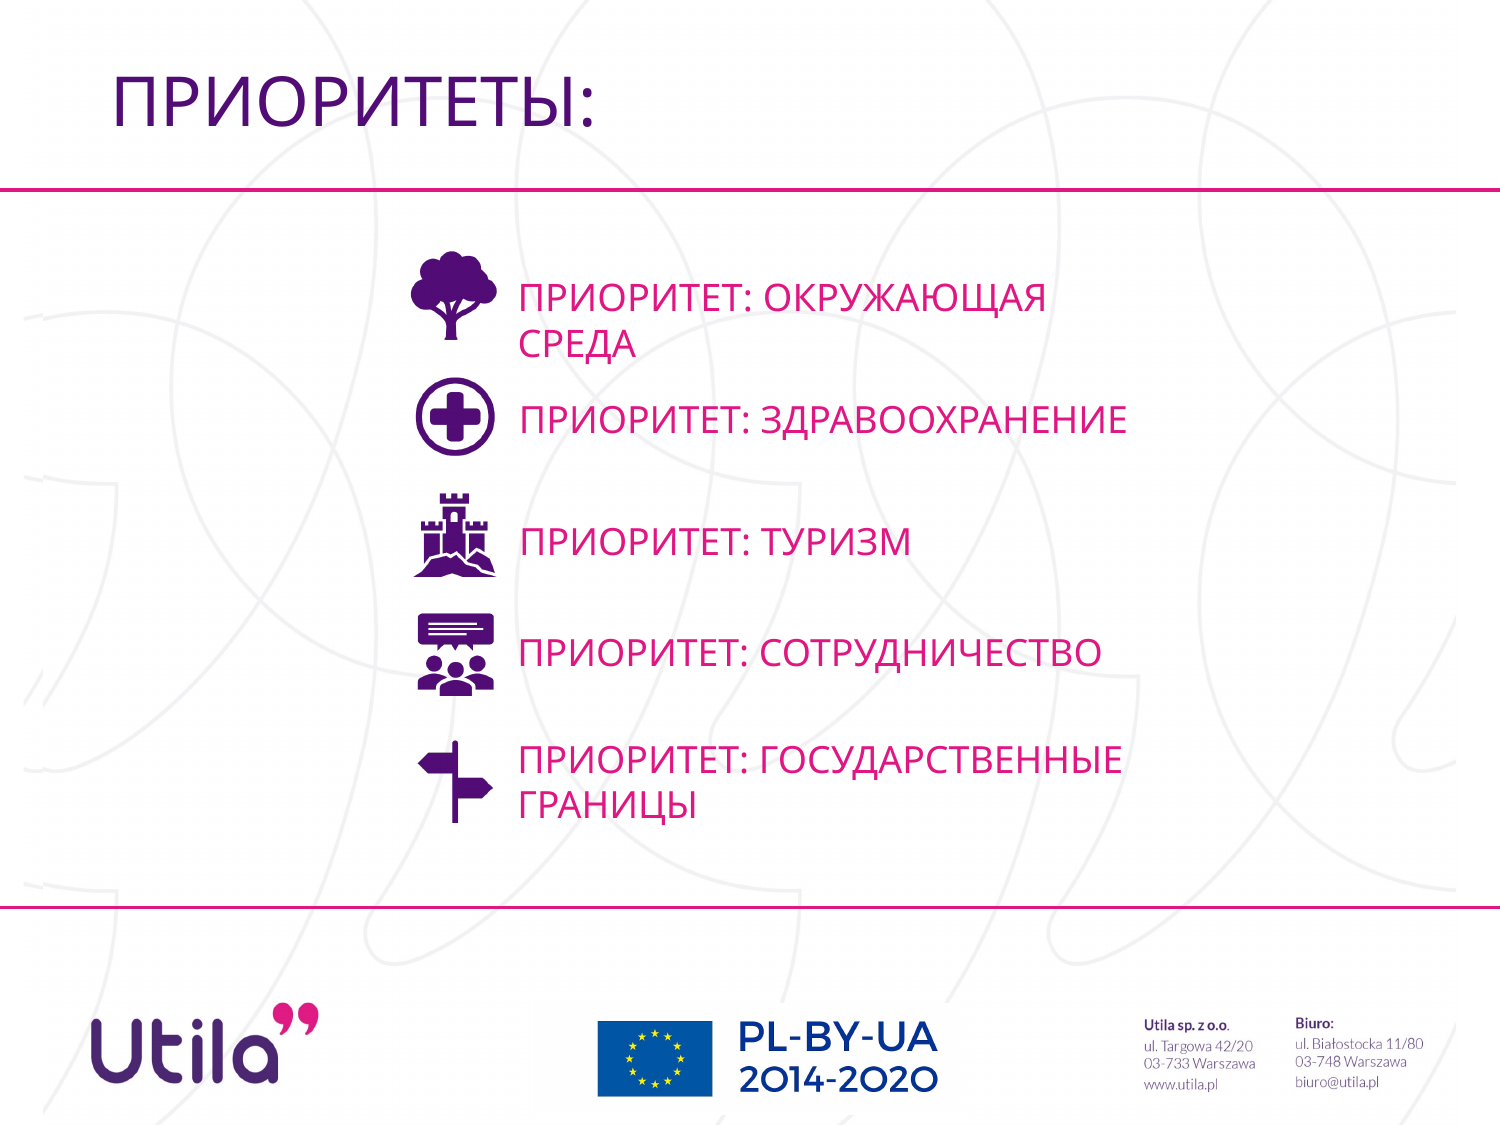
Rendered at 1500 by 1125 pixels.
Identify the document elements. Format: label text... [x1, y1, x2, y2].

text_box Приоритет: Государственные границы [502, 728, 1203, 834]
picture [23, 0, 1457, 188]
text_box Приоритет: Туризм [511, 510, 1352, 571]
picture [0, 909, 1457, 1125]
list Приоритет: Окружающая среда [502, 266, 1159, 373]
picture [23, 192, 1457, 906]
text_box Приоритет: Здравоохранение [511, 388, 1261, 449]
text_box Приоритет: Сотрудничество [511, 621, 1351, 681]
title ПРИОРИТЕТЫ: [95, 49, 1406, 148]
